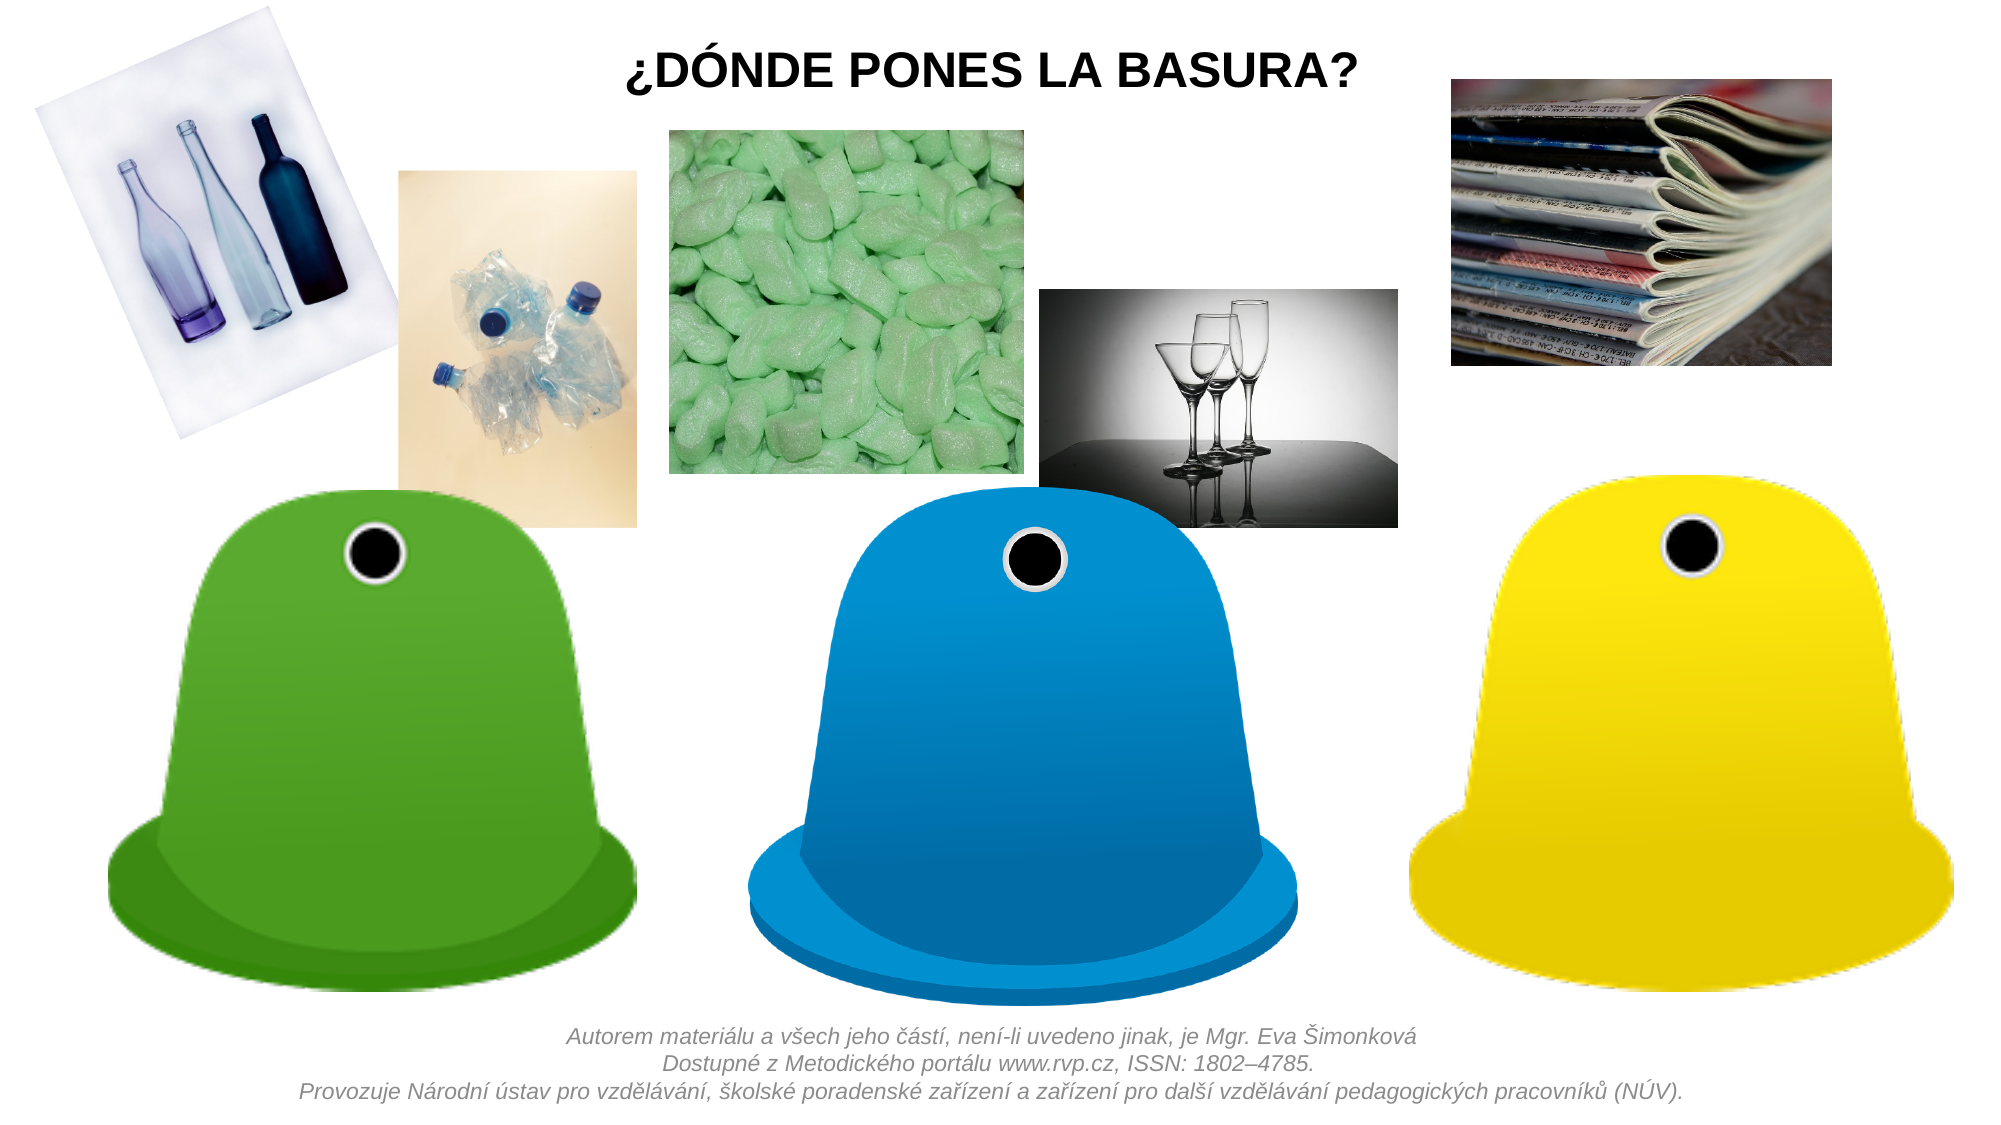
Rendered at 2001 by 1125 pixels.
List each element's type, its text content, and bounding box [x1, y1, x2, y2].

text_box ¿DÓNDE PONES LA BASURA? [422, 29, 1562, 105]
picture [1069, 915, 1298, 1006]
picture [748, 487, 1003, 878]
picture [1409, 475, 1954, 992]
text_box Autorem materiálu a všech jeho částí, není-li uvedeno jinak, je Mgr. Eva Šimonková Dostupné z Metodického portálu www.rvp.cz, ISSN: 1802–4785. Provozuje Národní ústav pro vzdělávání, školské poradenské zařízení a zařízení pro další vzdělávání pedagogických pracovníků (NÚV). [64, 1014, 1920, 1112]
picture [1451, 79, 1832, 366]
picture [35, 7, 1024, 490]
picture [1039, 289, 1398, 883]
picture [748, 894, 978, 1006]
picture [1003, 527, 1067, 592]
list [108, 490, 637, 992]
